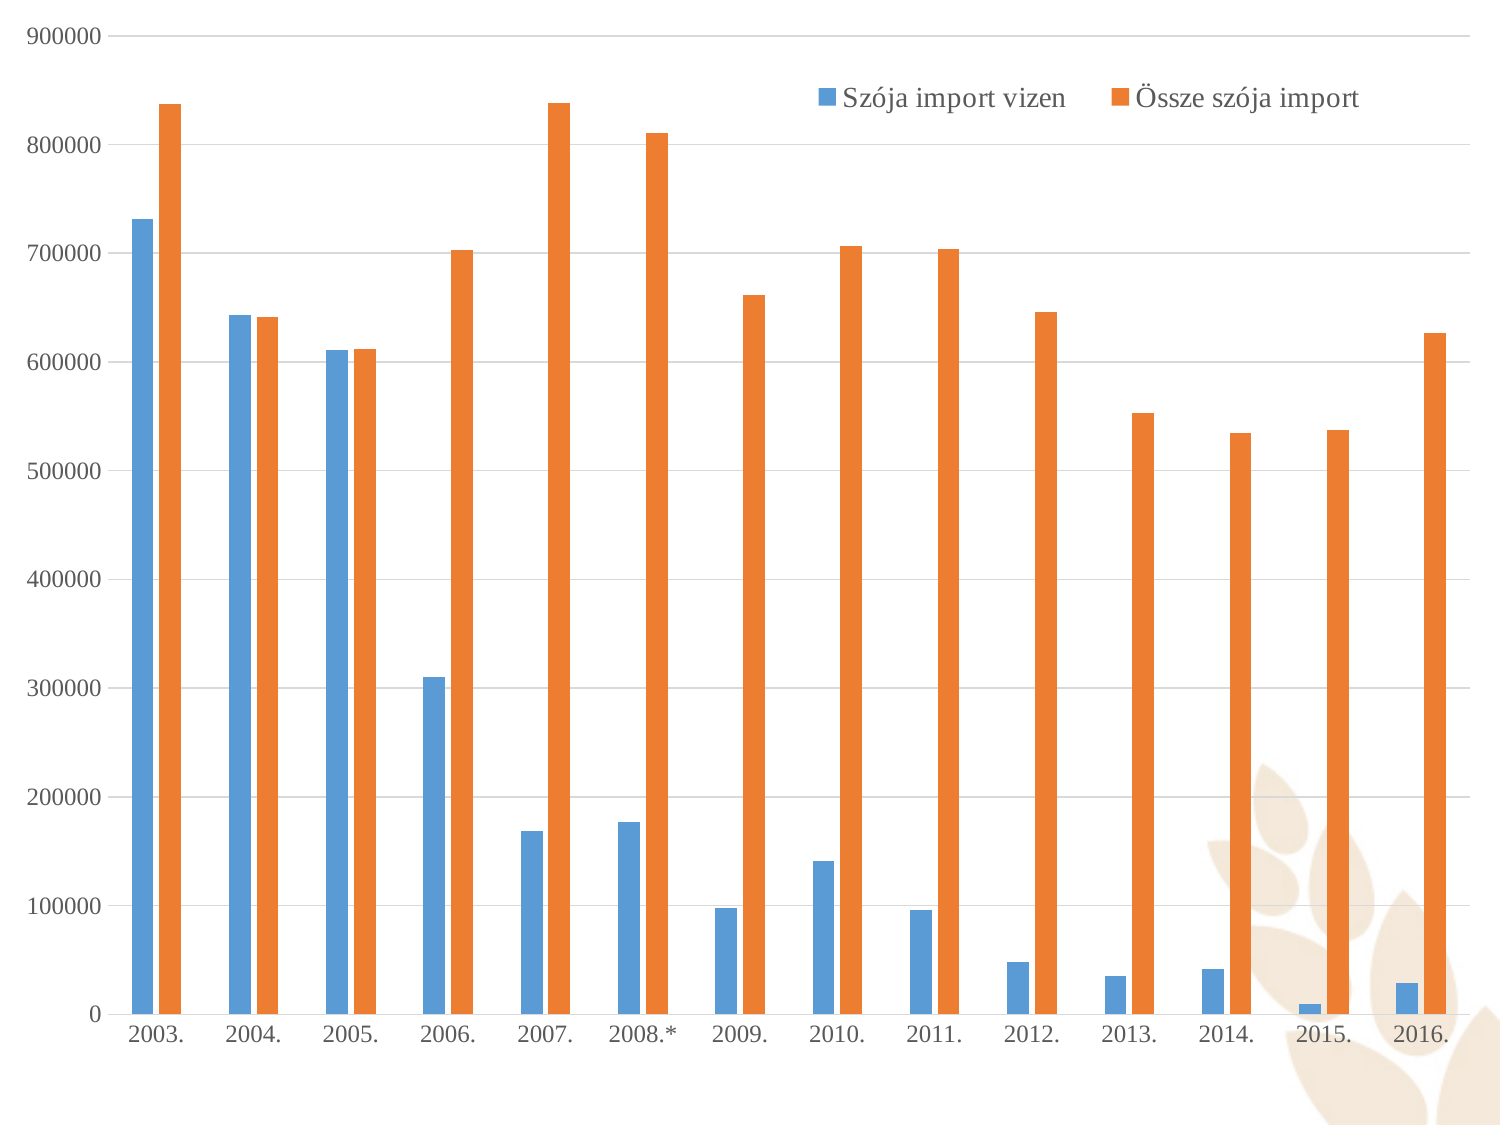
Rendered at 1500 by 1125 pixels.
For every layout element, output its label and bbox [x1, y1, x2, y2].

chart [0, 0, 1500, 1125]
